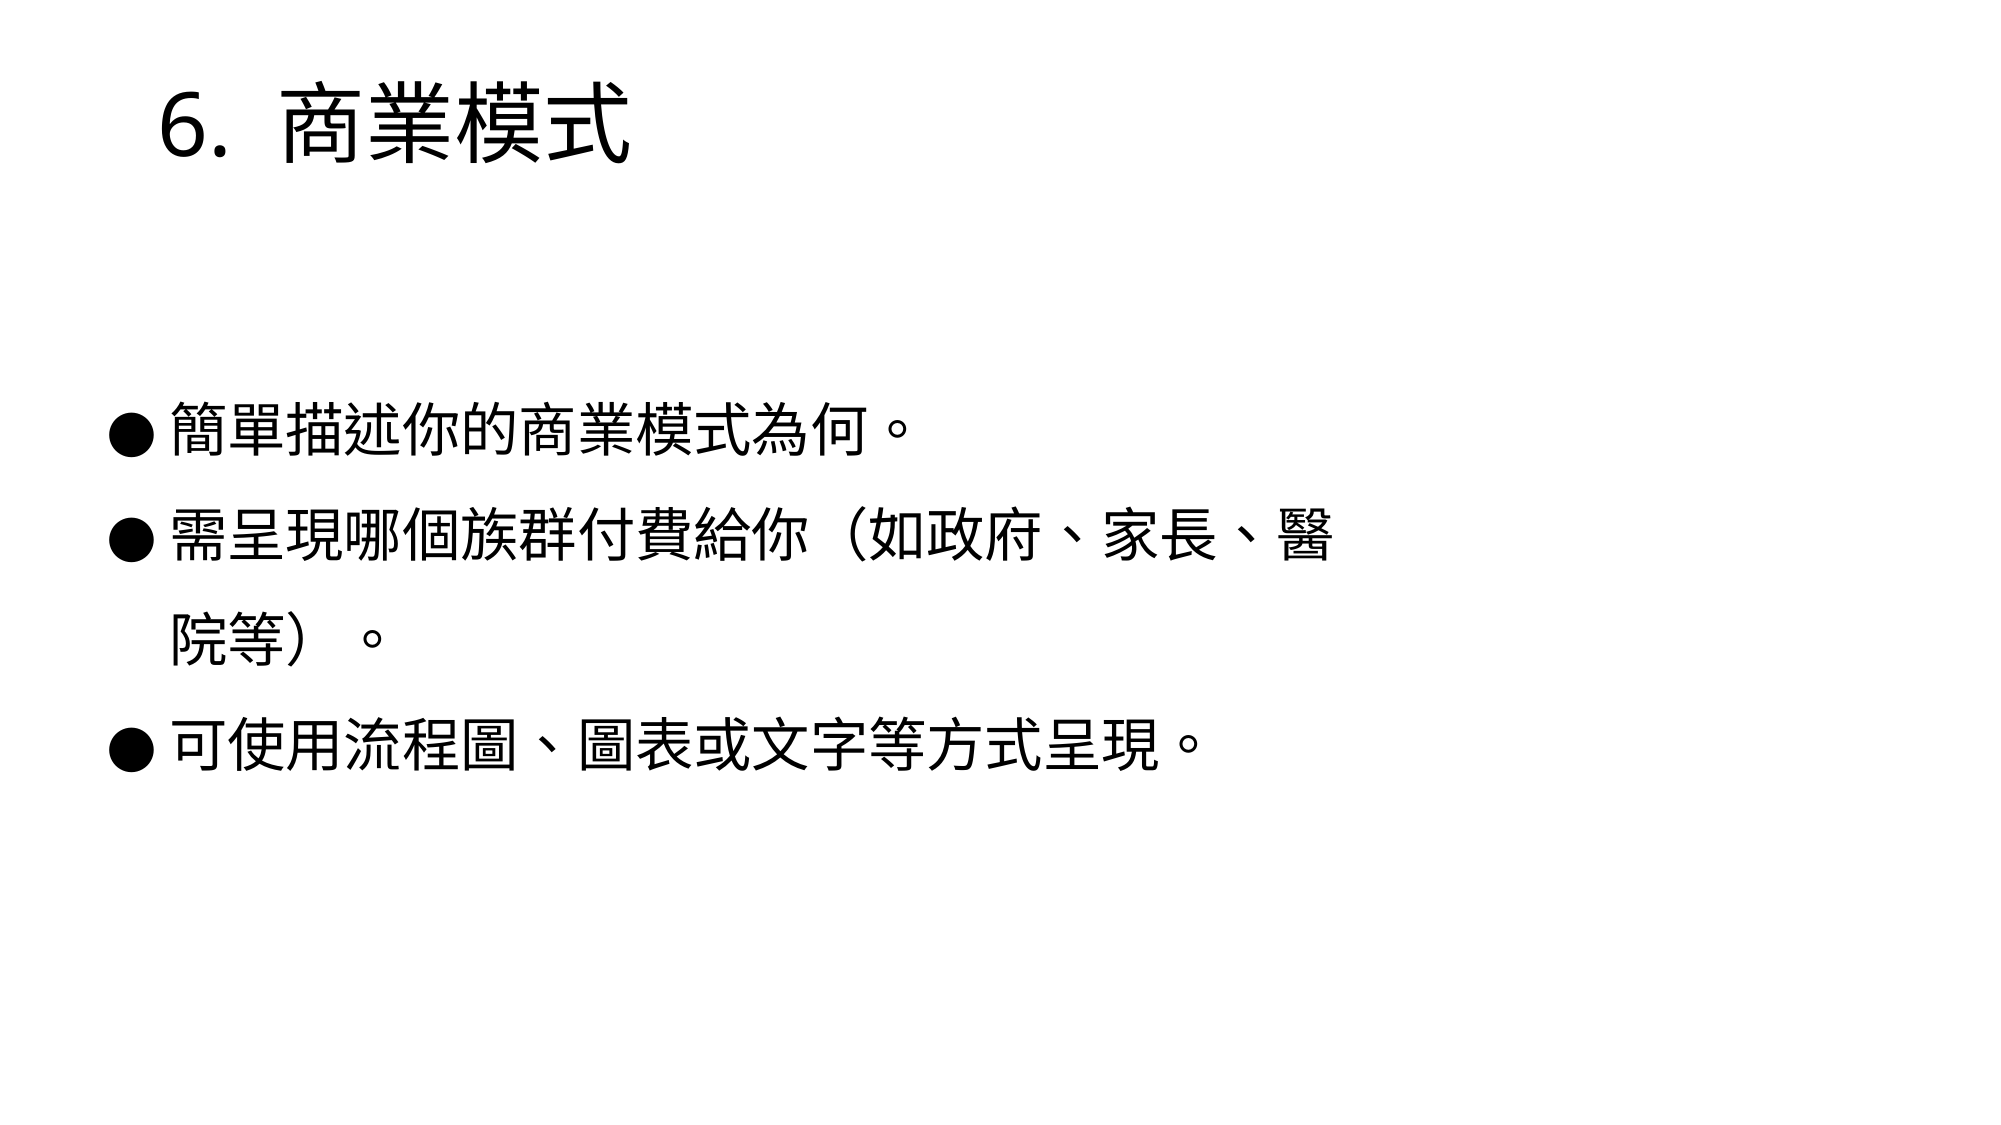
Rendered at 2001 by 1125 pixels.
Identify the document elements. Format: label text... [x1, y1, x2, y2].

text_box 簡單描述你的商業模式為何。 需呈現哪個族群付費給你（如政府、家長、醫院等）。 可使用流程圖、圖表或文字等方式呈現。 [86, 337, 1394, 731]
title 6. 商業模式 [137, 59, 1863, 278]
